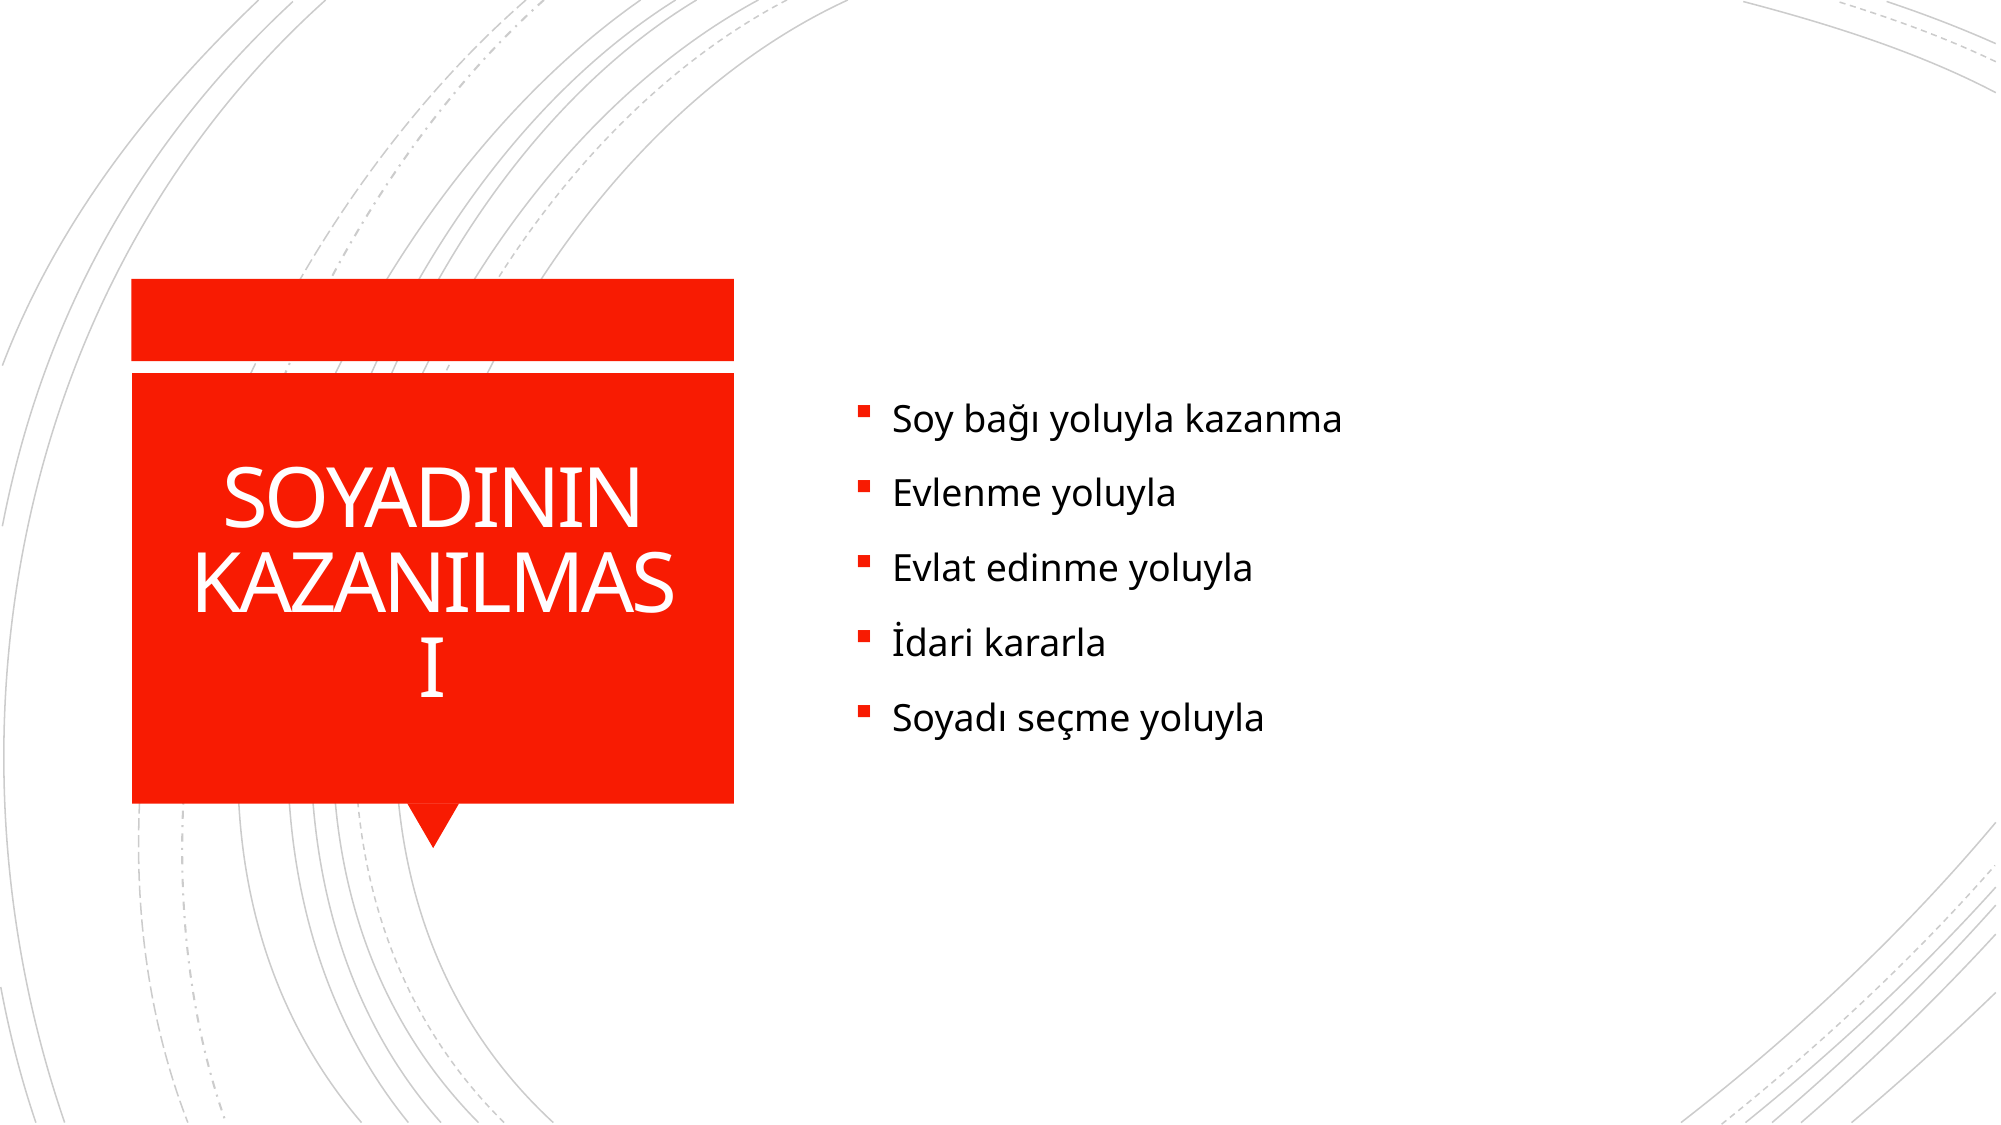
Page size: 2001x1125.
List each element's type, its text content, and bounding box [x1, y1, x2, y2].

title SOYADININ KAZANILMASI [145, 385, 720, 789]
list Soy bağı yoluyla kazanma Evlenme yoluyla Evlat edinme yoluyla İdari kararla Soyadı seçme yoluyla [839, 131, 1871, 993]
